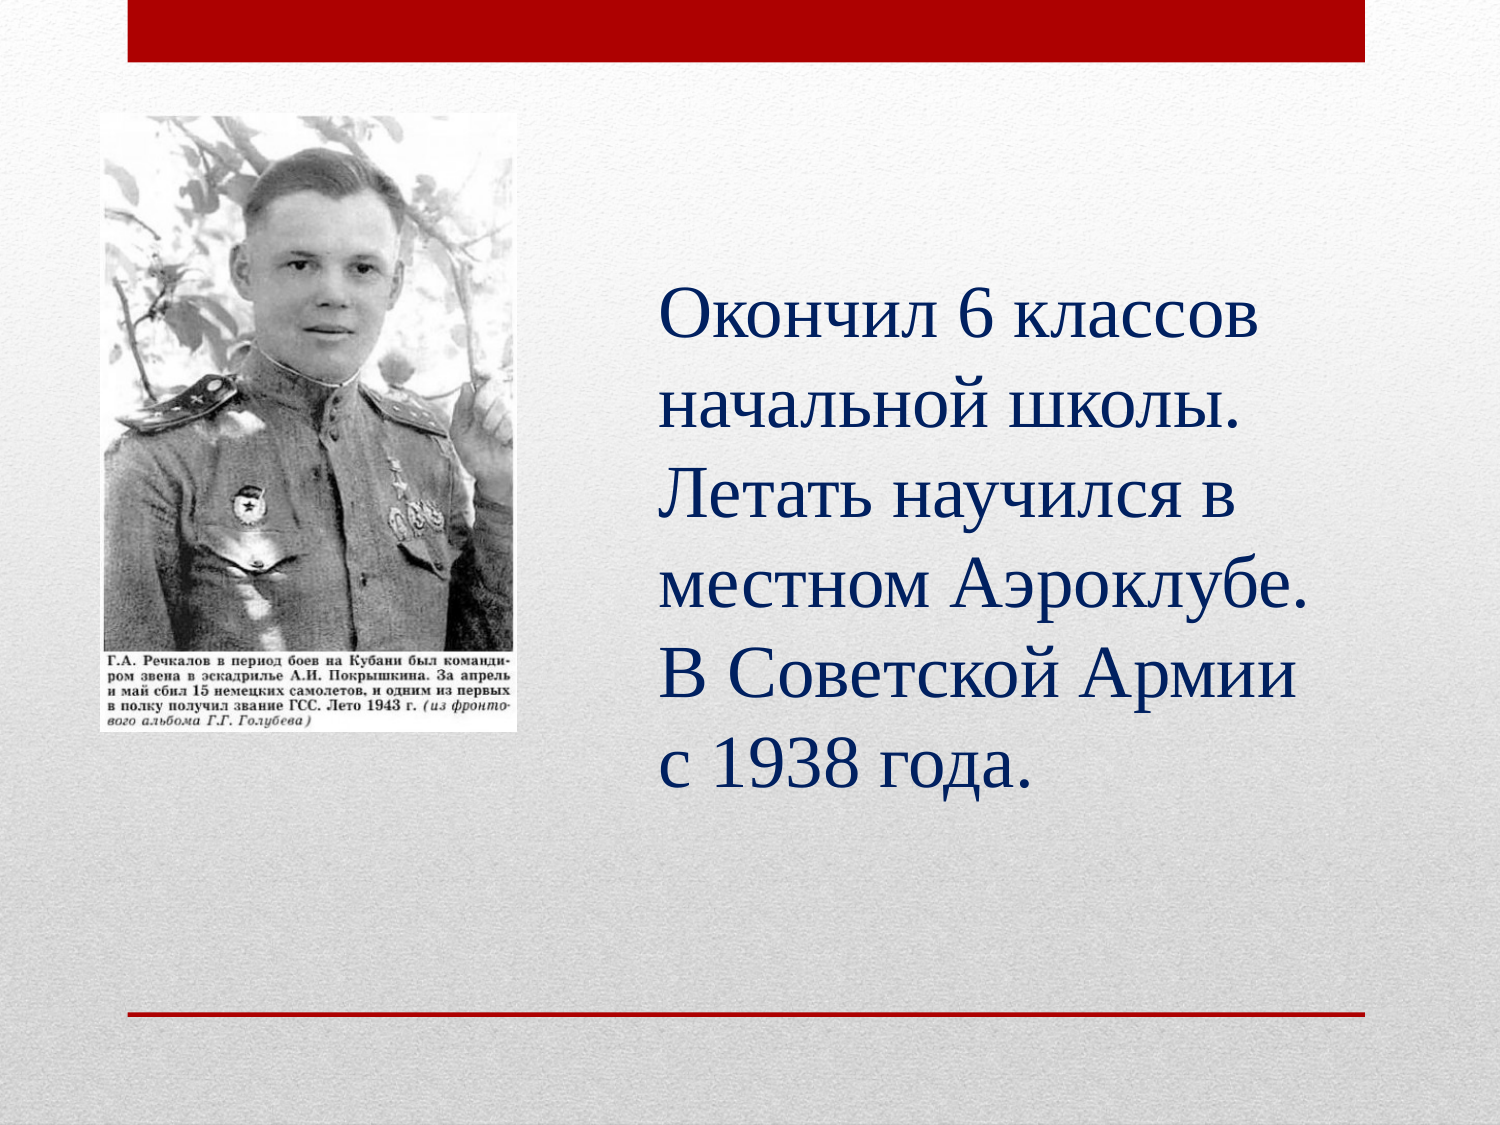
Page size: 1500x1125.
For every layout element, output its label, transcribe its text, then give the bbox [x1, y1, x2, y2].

list Окончил 6 классов начальной школы. Летать научился в местном Аэроклубе. В Советской Армии с 1938 года. [643, 99, 1363, 965]
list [99, 112, 518, 733]
